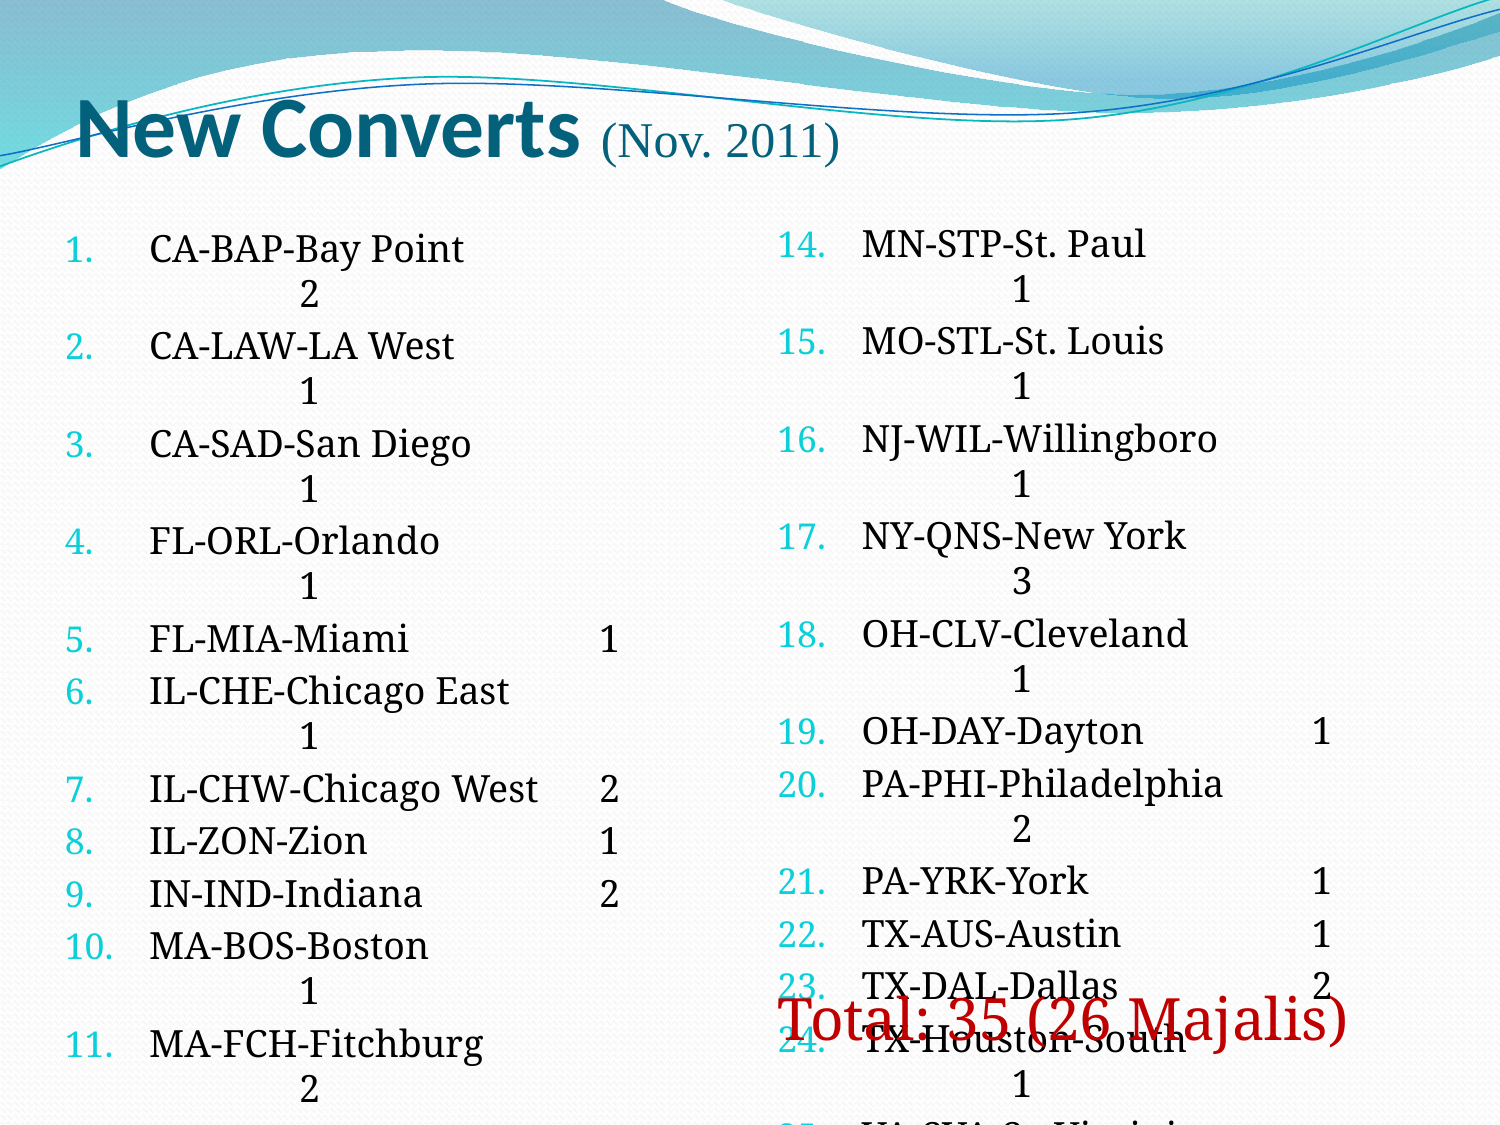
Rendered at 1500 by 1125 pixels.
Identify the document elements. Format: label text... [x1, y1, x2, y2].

text_box Total: 35 (26 Majalis) [762, 975, 1375, 1060]
title New Converts (Nov. 2011) [75, 62, 1425, 175]
list CA-BAP-Bay Point 2 CA-LAW-LA West 1 CA-SAD-San Diego 1 FL-ORL-Orlando 1 FL-MIA-Miami 1 IL-CHE-Chicago East 1 IL-CHW-Chicago West 2 IL-ZON-Zion 1 IN-IND-Indiana 2 MA-BOS-Boston 1 MA-FCH-Fitchburg 2 MD-POT-Potomac 1 MD-SSP-Silver Spring 1 [50, 217, 725, 925]
text_box MN-STP-St. Paul 1 MO-STL-St. Louis 1 NJ-WIL-Willingboro 1 NY-QNS-New York 3 OH-CLV-Cleveland 1 OH-DAY-Dayton 1 PA-PHI-Philadelphia 2 PA-YRK-York 1 TX-AUS-Austin 1 TX-DAL-Dallas 2 TX-Houston-South 1 VA-SVA-So Virginia 1 WI-Mil-Milwaukee 2 [762, 212, 1438, 963]
